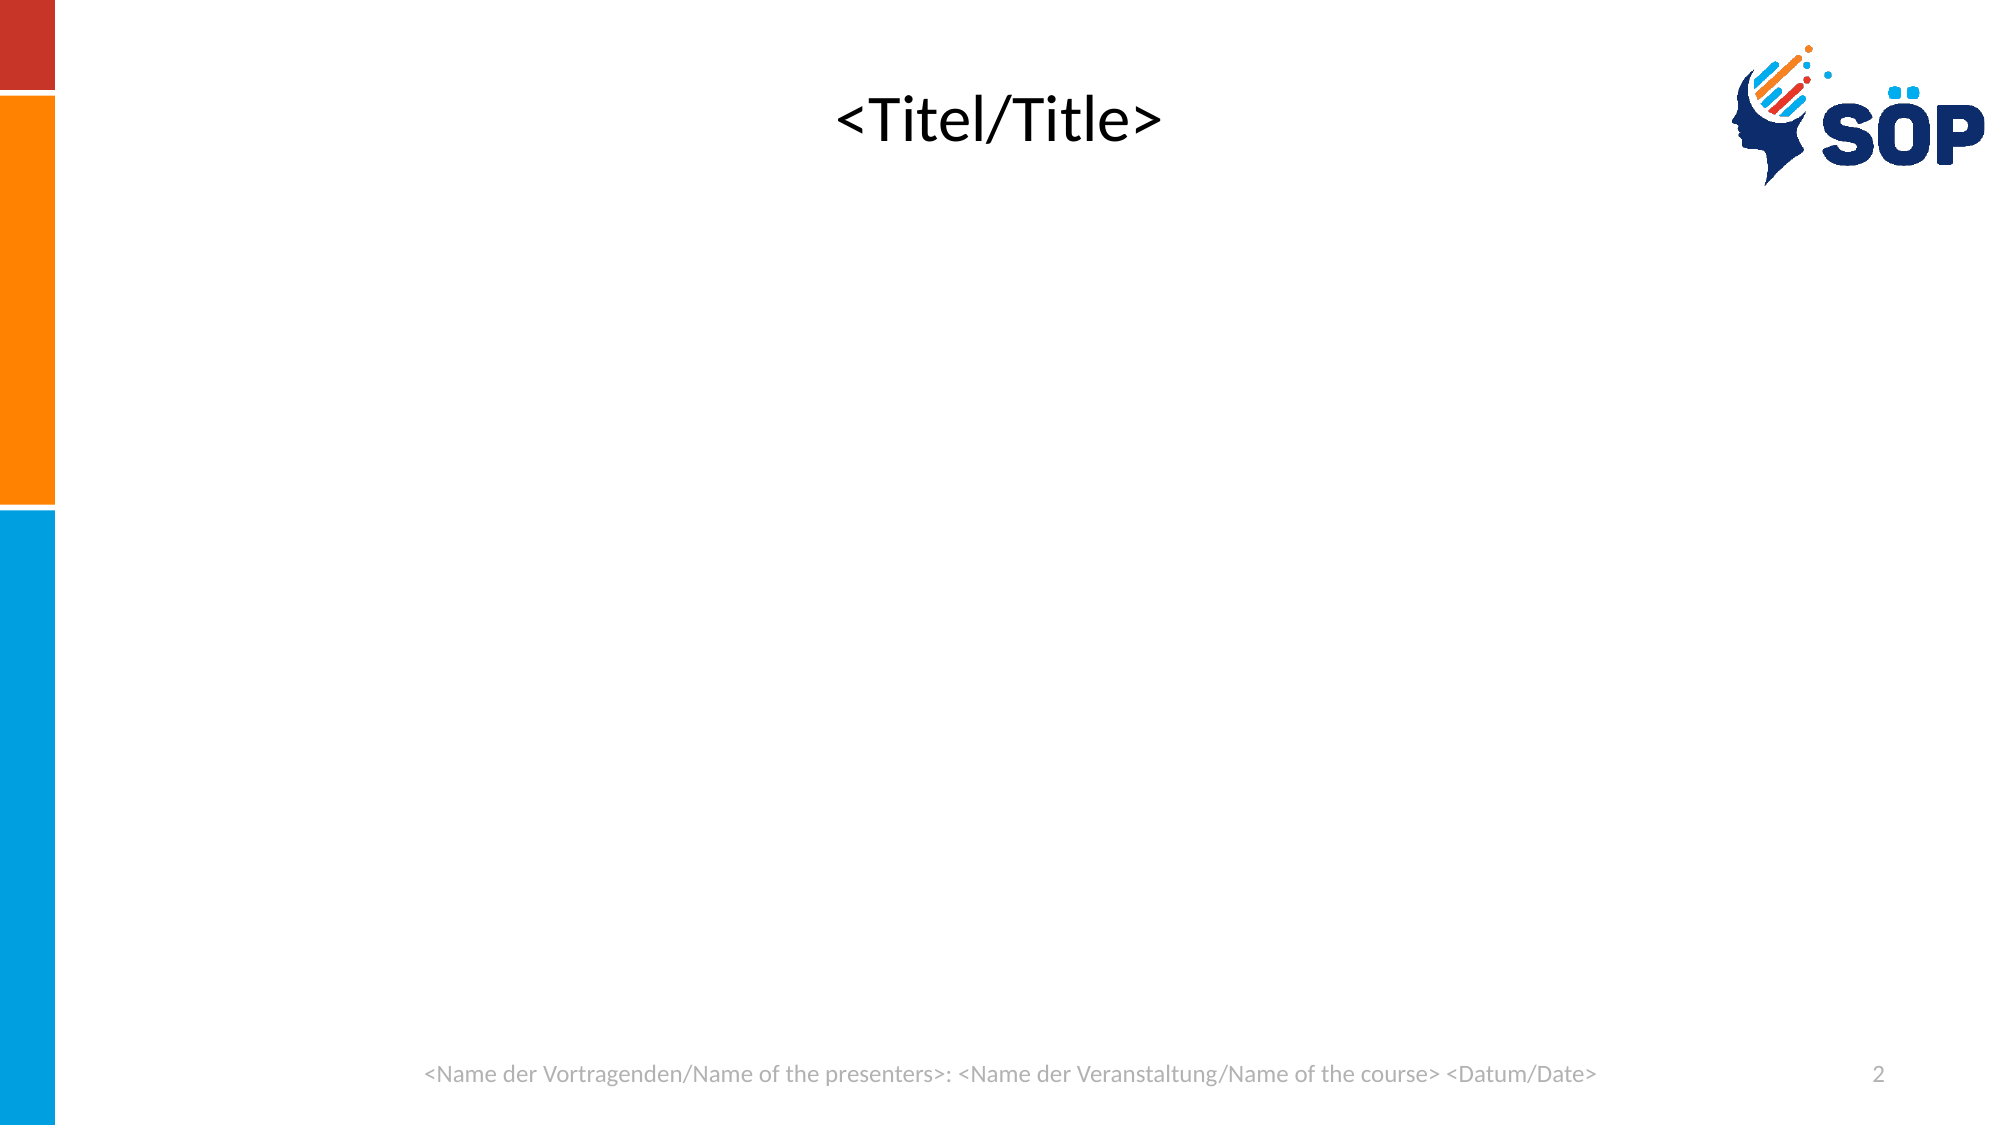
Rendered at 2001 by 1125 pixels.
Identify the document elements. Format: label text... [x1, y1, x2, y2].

footer <Name der Vortragenden/Name of the presenters>: <Name der Veranstaltung/Name of the course> <Datum/Date> [279, 1042, 1745, 1103]
picture [1732, 45, 1985, 186]
title <Titel/Title> [99, 45, 1900, 185]
slide_number 2 [1767, 1042, 1900, 1103]
